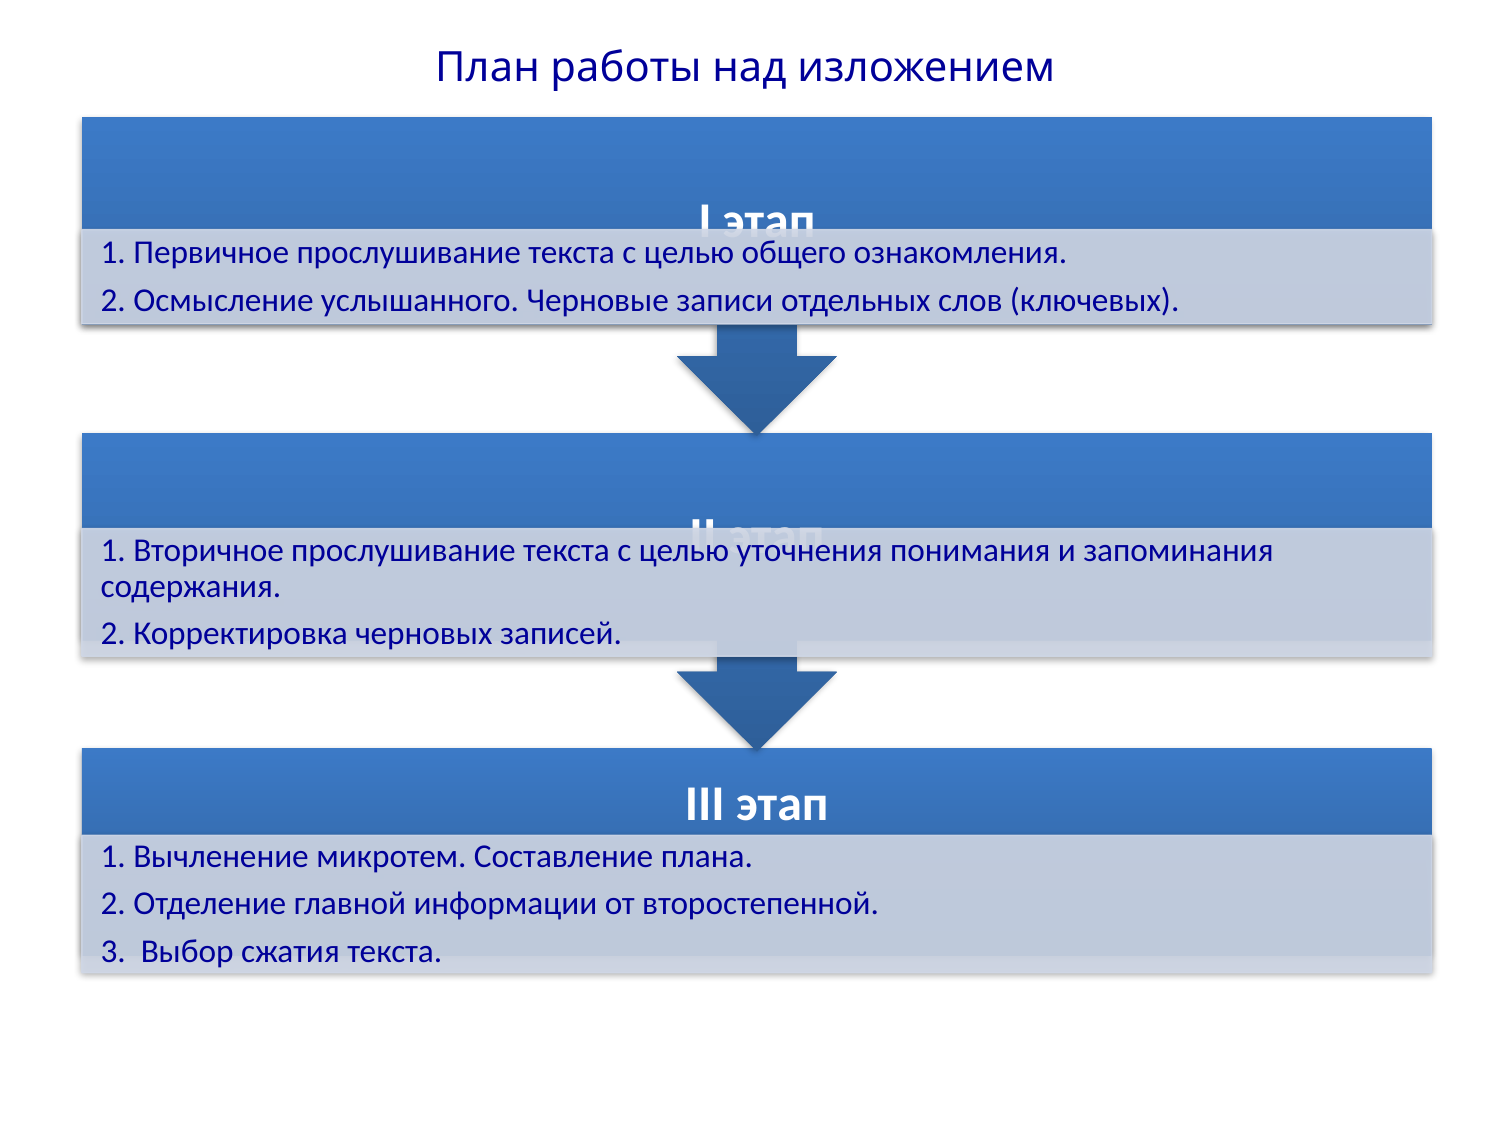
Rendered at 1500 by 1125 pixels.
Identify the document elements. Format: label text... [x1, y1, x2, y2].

title План работы над изложением [70, 23, 1421, 106]
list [81, 116, 1432, 973]
